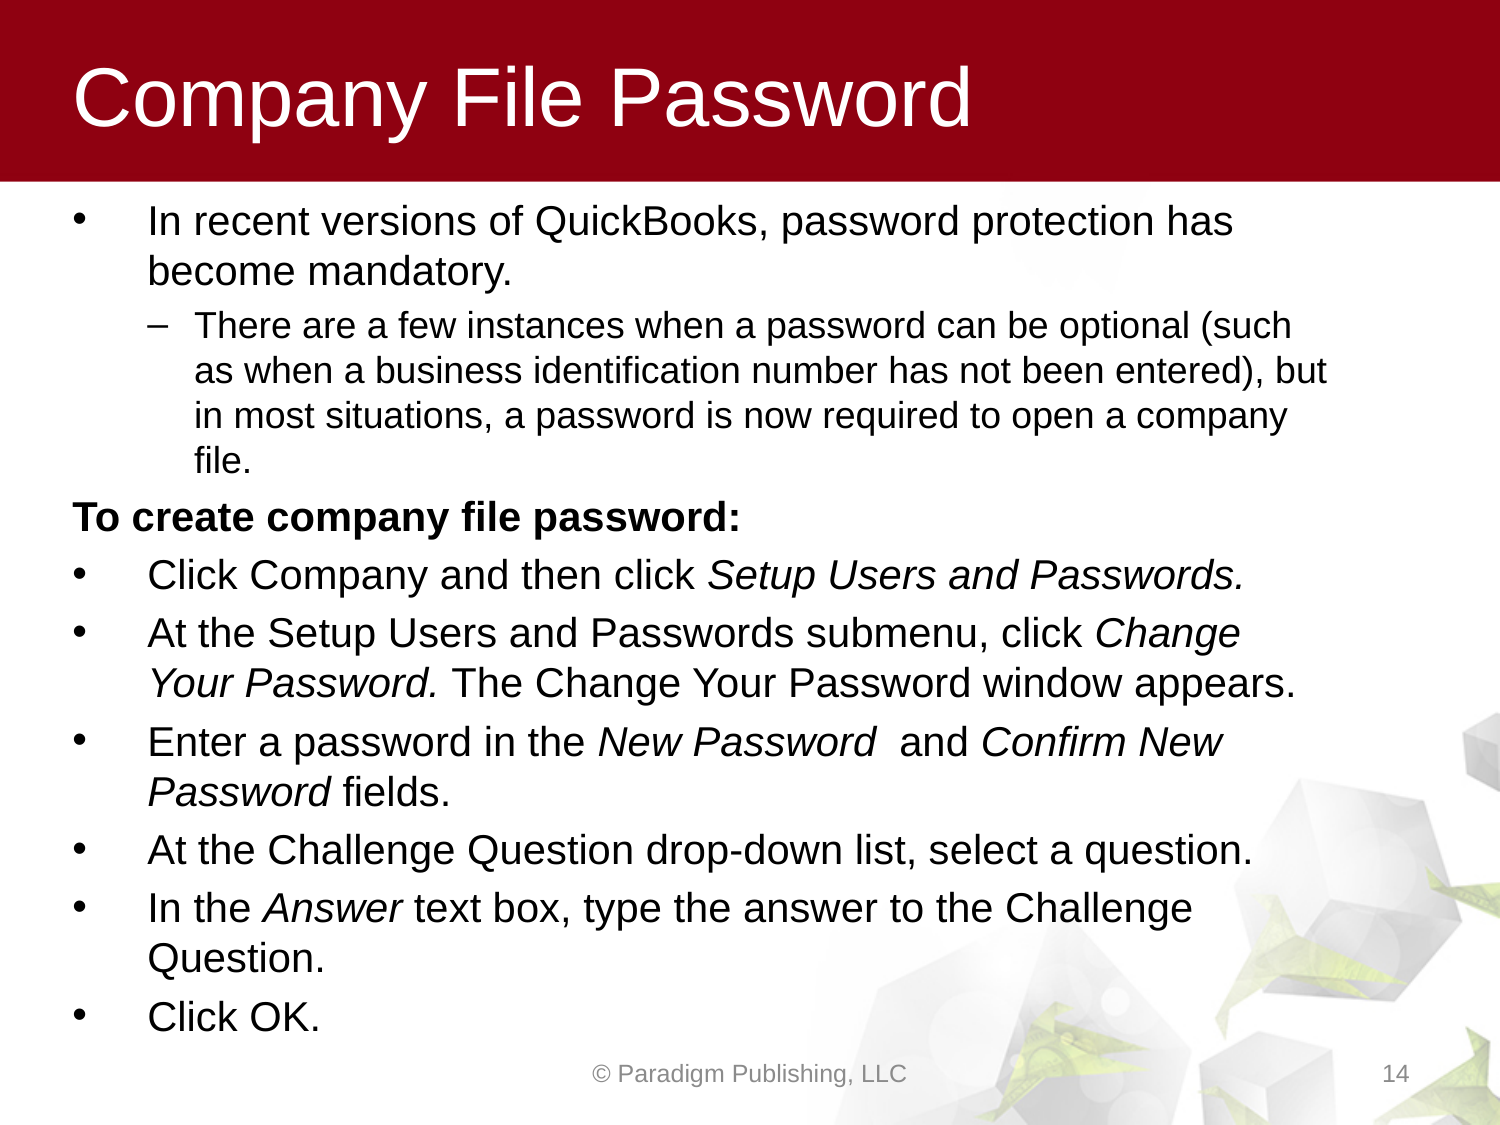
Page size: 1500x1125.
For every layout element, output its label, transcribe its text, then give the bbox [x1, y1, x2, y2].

title Company File Password [57, 0, 1345, 186]
slide_number 14 [1074, 1042, 1425, 1103]
list In recent versions of QuickBooks, password protection has become mandatory. There are a few instances when a password can be optional (such as when a business identification number has not been entered), but in most situations, a password is now required to open a company file. To create company file password: Click Company and then click Setup Users and Passwords. At the Setup Users and Passwords submenu, click Change Your Password. The Change Your Password window appears. Enter a password in the New Password and Confirm New Password fields. At the Challenge Question drop-down list, select a question. In the Answer text box, type the answer to the Challenge Question. Click OK. [57, 186, 1345, 949]
picture [0, 0, 1500, 1125]
footer © Paradigm Publishing, LLC [512, 1042, 988, 1103]
